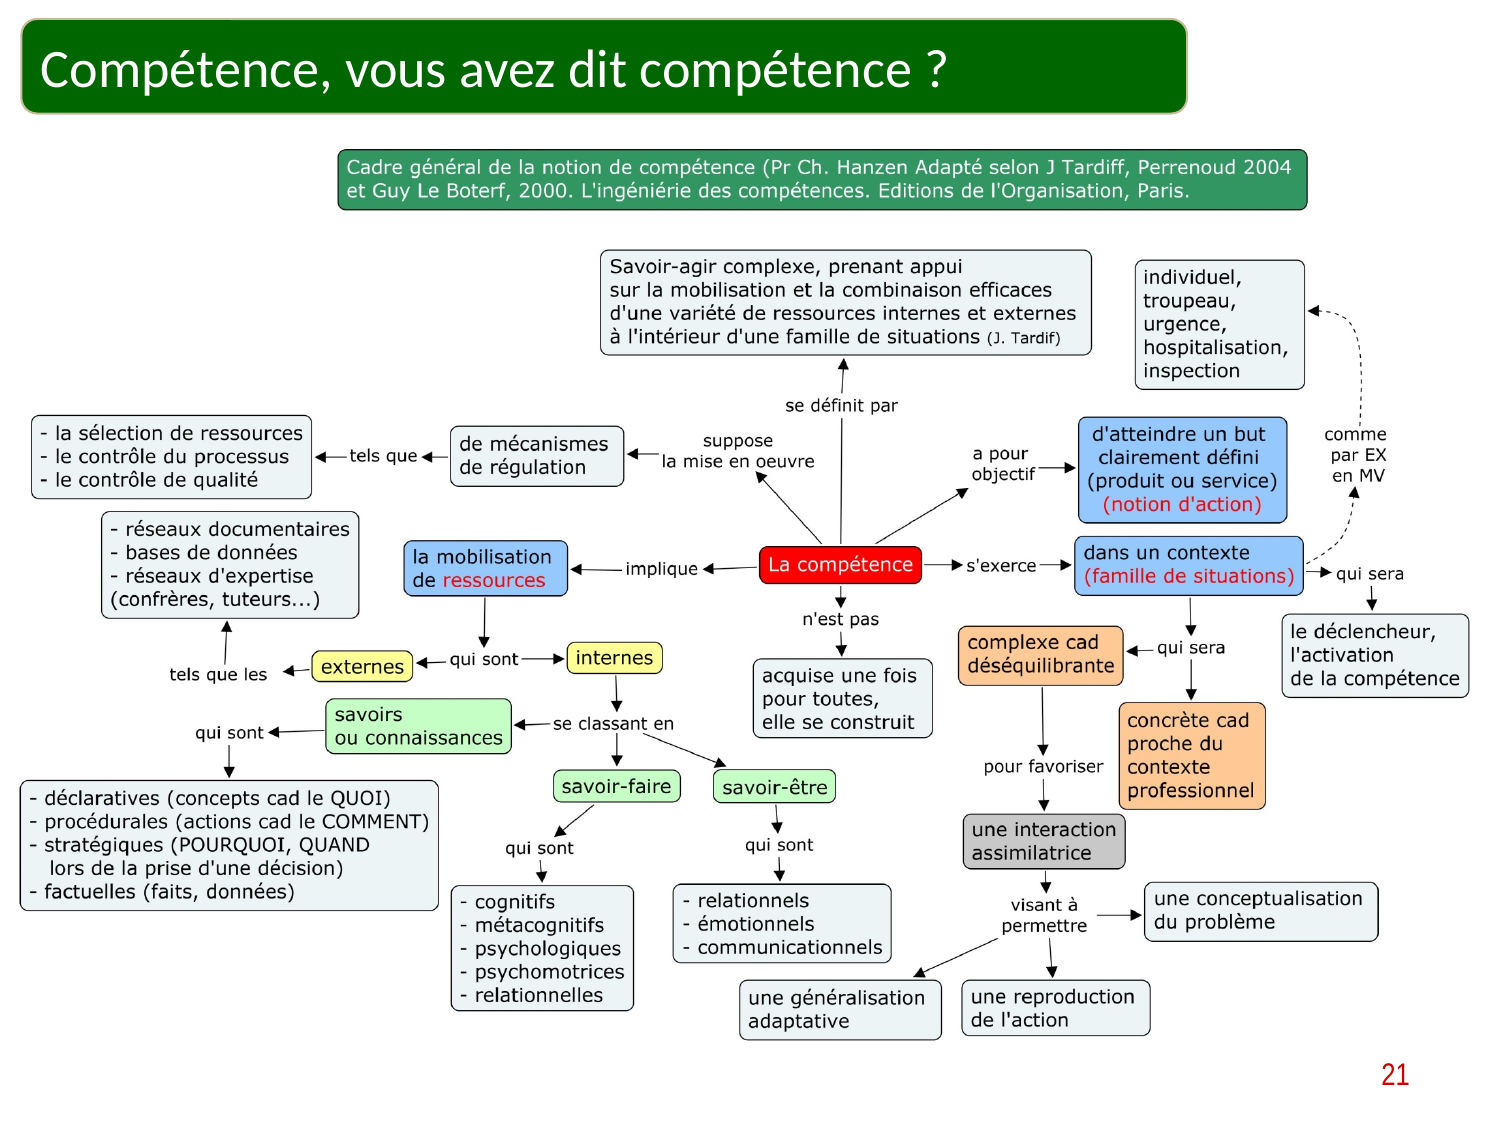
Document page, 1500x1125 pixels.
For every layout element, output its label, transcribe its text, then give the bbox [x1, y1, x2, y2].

slide_number 21 [1074, 1051, 1425, 1103]
text_box Compétence, vous avez dit compétence ? [19, 16, 1190, 116]
picture [18, 148, 1471, 1042]
